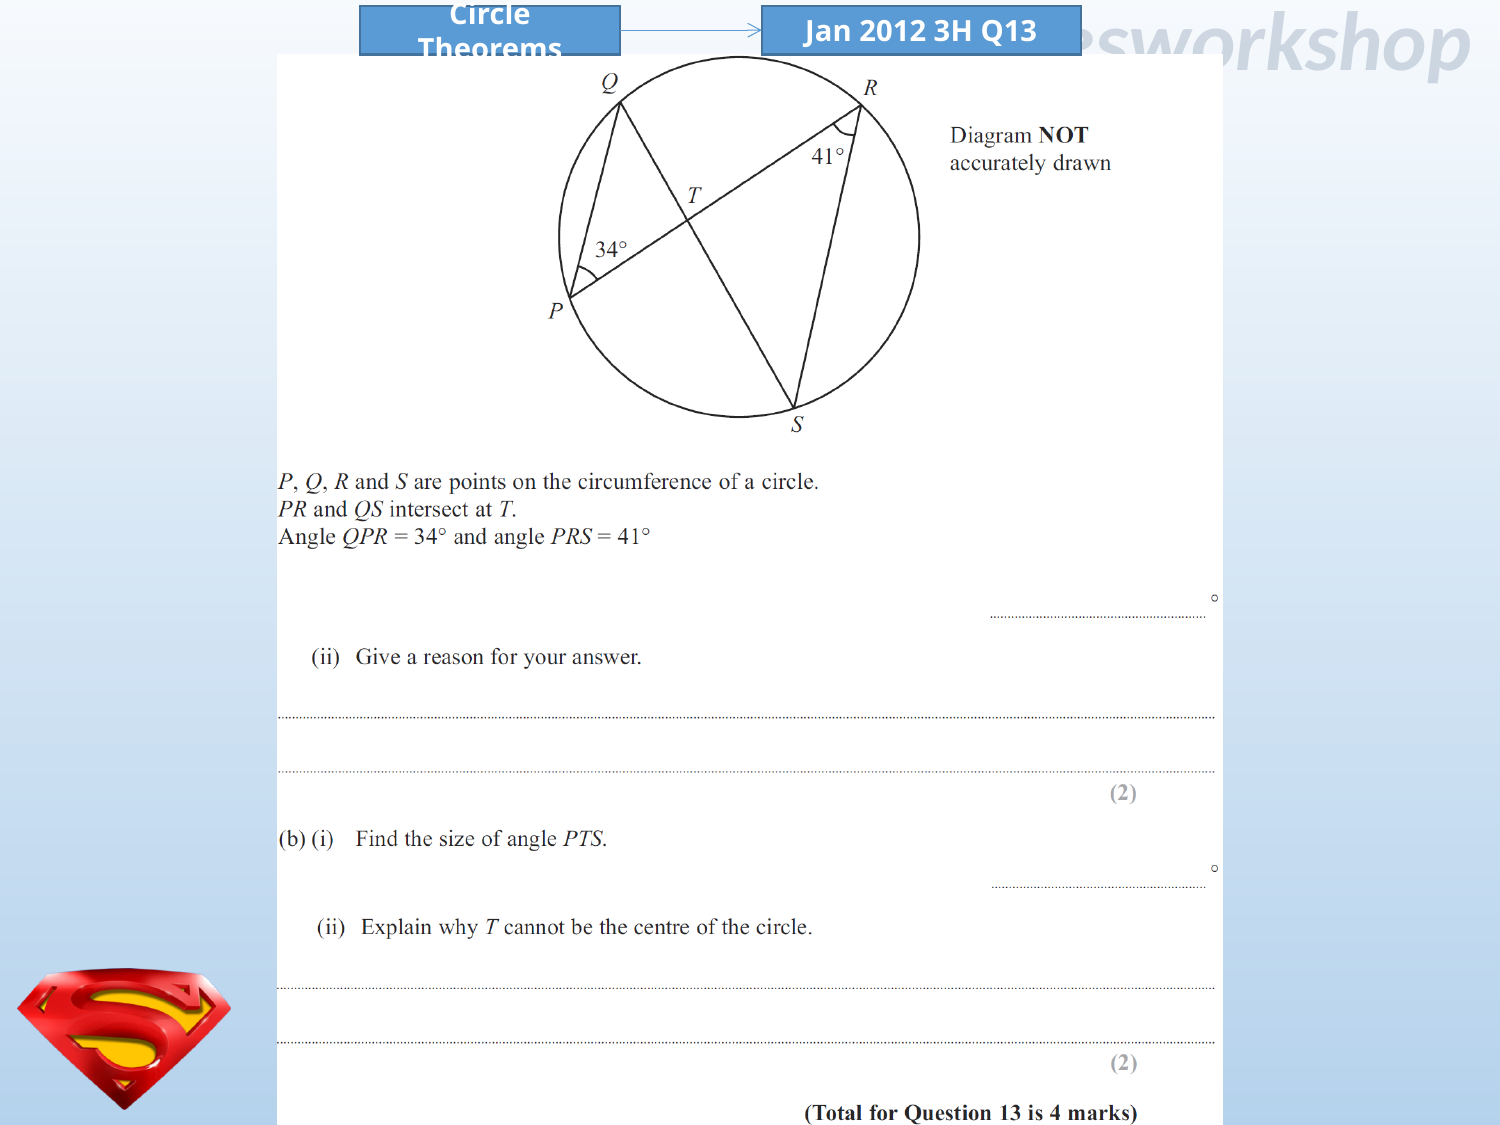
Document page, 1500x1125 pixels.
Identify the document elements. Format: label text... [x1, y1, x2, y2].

picture [17, 968, 231, 1110]
text_box Circle Theorems [359, 5, 621, 54]
picture [277, 54, 1223, 1125]
text_box Jan 2012 3H Q13 [761, 5, 1082, 54]
